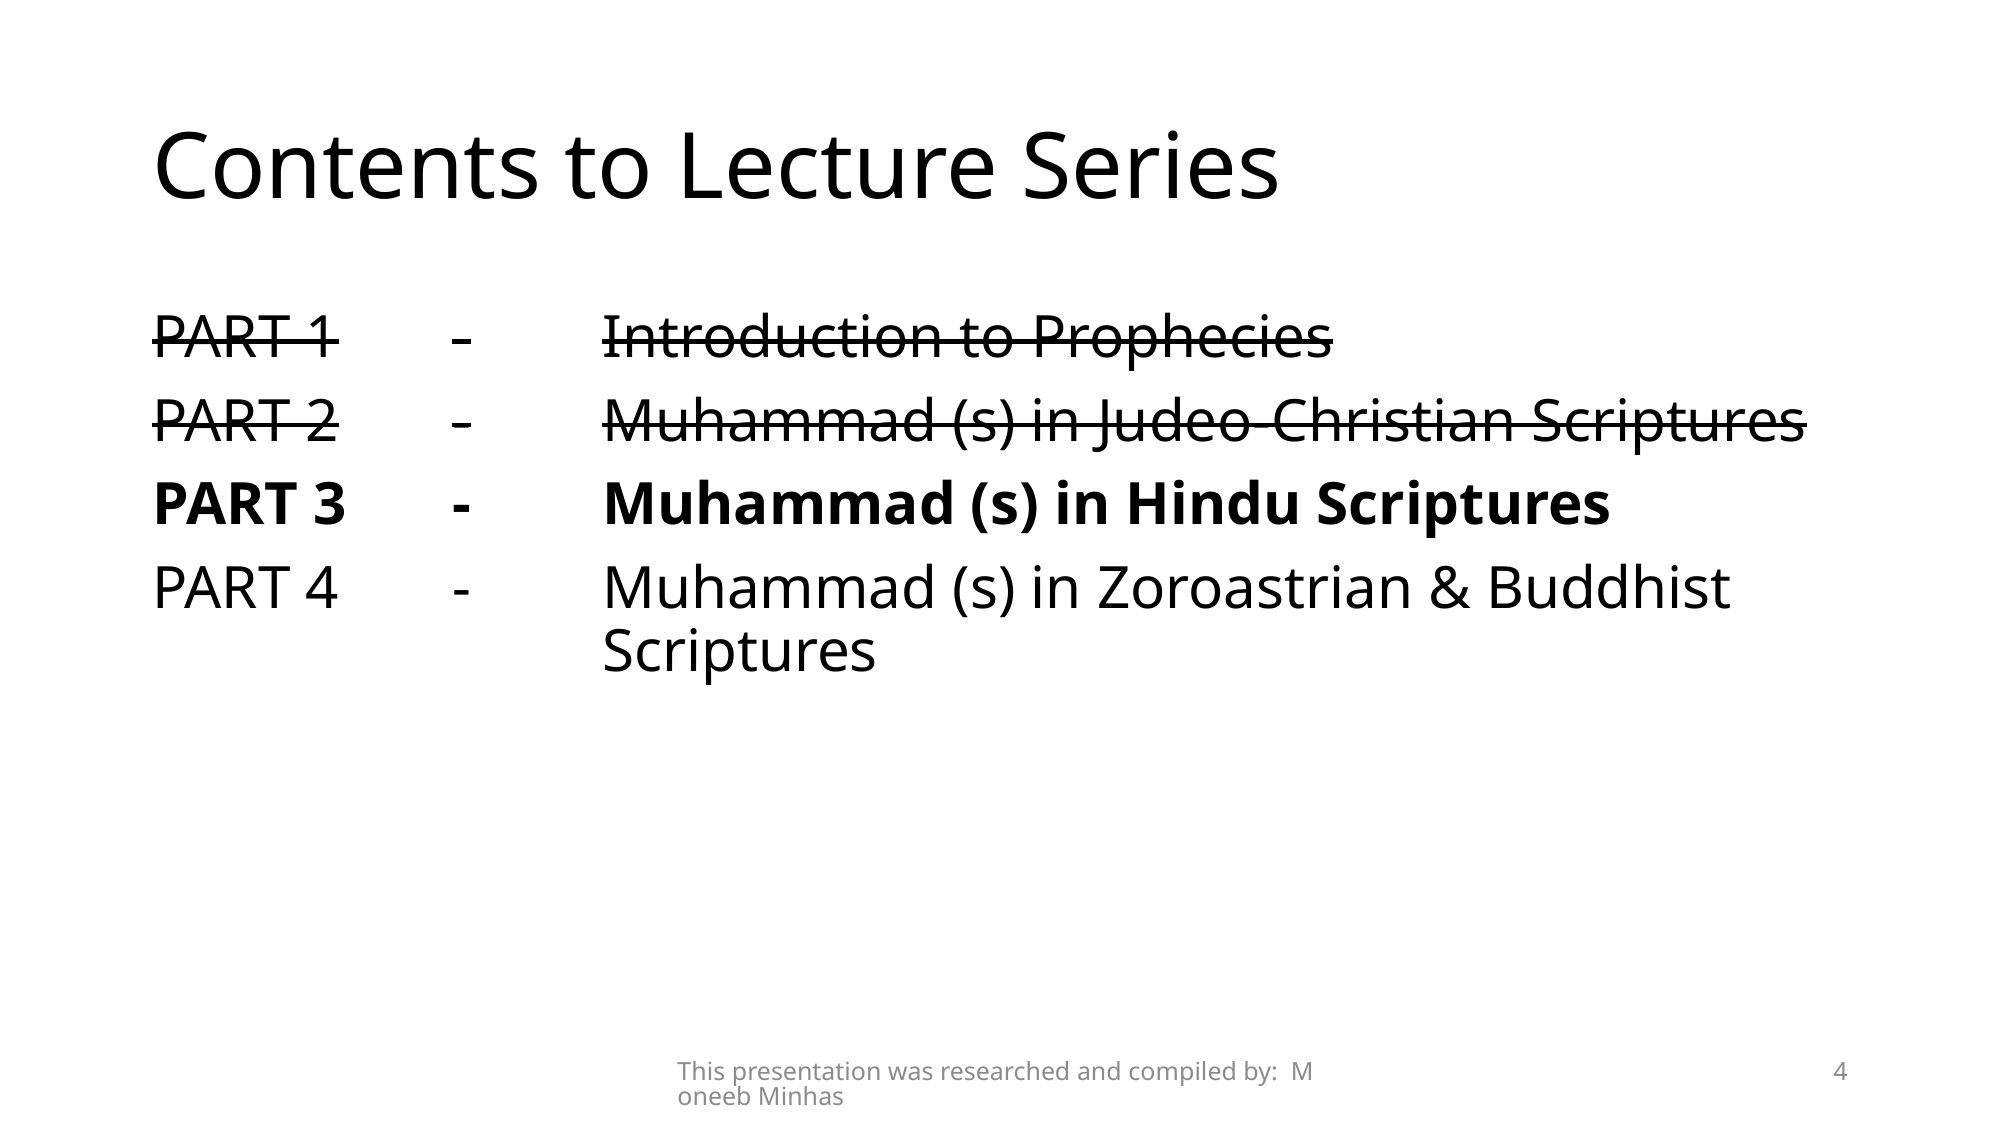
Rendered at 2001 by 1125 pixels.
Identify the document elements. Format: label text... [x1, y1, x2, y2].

footer This presentation was researched and compiled by: Moneeb Minhas [662, 1042, 1338, 1103]
slide_number 4 [1412, 1042, 1863, 1103]
title Contents to Lecture Series [137, 59, 1863, 278]
list PART 1 - Introduction to Prophecies PART 2 - Muhammad (s) in Judeo-Christian Scriptures PART 3 - Muhammad (s) in Hindu Scriptures PART 4 - Muhammad (s) in Zoroastrian & Buddhist Scriptures [137, 299, 1863, 1014]
